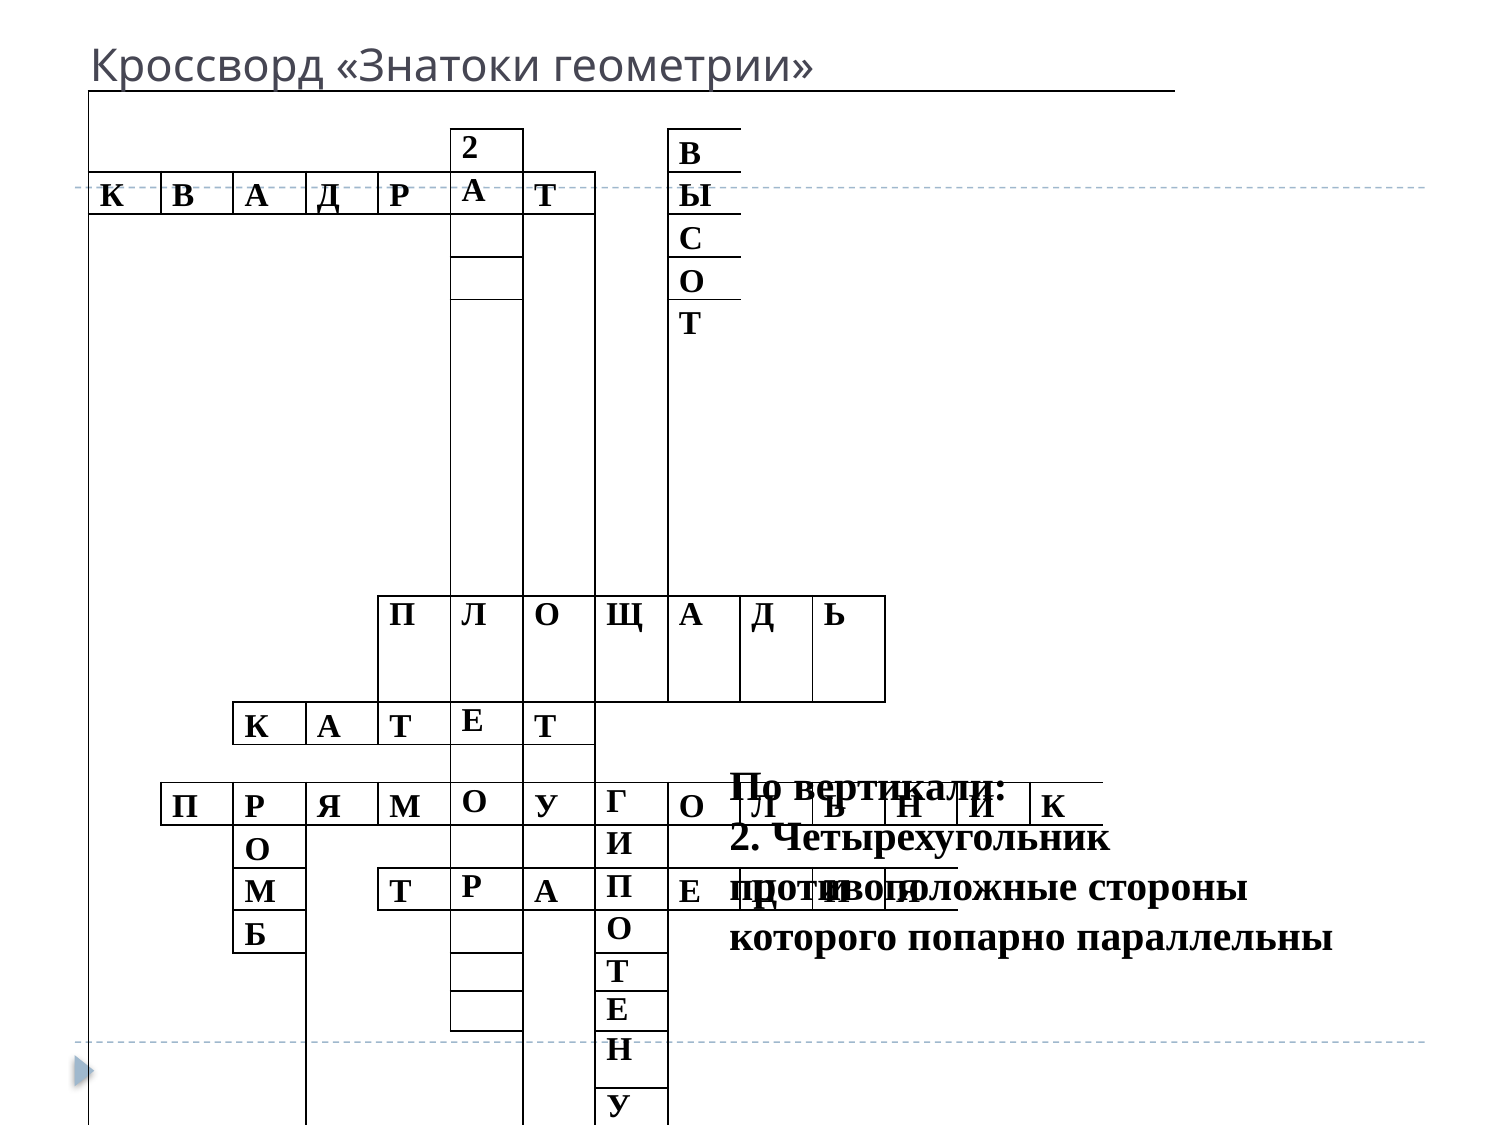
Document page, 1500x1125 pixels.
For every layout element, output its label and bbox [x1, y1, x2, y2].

table_cell [451, 783, 522, 824]
table_cell [234, 703, 305, 744]
table_cell [89, 215, 450, 1125]
table_cell [451, 911, 522, 952]
table_cell [234, 826, 305, 867]
table_cell [596, 869, 667, 909]
table_cell [307, 826, 522, 1125]
table_cell [669, 597, 739, 701]
table_cell [596, 596, 1102, 782]
table_cell [451, 703, 522, 744]
table_cell [596, 826, 667, 867]
table_cell [669, 300, 740, 595]
table_cell [451, 130, 522, 171]
table_cell [596, 783, 667, 824]
table_cell [307, 703, 377, 744]
table_cell [451, 745, 522, 782]
table_cell [524, 129, 667, 595]
table_cell [741, 597, 812, 701]
text_box [714, 751, 1424, 967]
table_cell [524, 173, 594, 213]
table_cell [669, 130, 740, 171]
table_cell [669, 783, 714, 824]
table_cell [234, 783, 305, 824]
table_cell [524, 783, 594, 824]
table_cell [451, 215, 522, 256]
table_cell [307, 173, 377, 213]
table_cell [451, 597, 522, 701]
table_cell [451, 954, 522, 990]
title [75, 24, 1425, 102]
table_cell [379, 597, 450, 701]
table_cell [307, 783, 377, 824]
table_cell [162, 783, 232, 824]
table_cell [813, 597, 884, 701]
table_cell [234, 173, 305, 213]
table_cell [669, 826, 714, 867]
table_cell [596, 597, 667, 701]
table_header [89, 102, 1175, 751]
table_cell [524, 215, 594, 595]
table_cell [524, 745, 594, 782]
table_cell [162, 173, 232, 213]
table_cell [234, 911, 305, 952]
table_cell [524, 869, 594, 909]
table_cell [451, 258, 522, 299]
table_cell [524, 911, 594, 1125]
table_cell [669, 215, 740, 256]
table_cell [451, 173, 522, 213]
table_cell [451, 300, 522, 595]
table_cell [524, 703, 594, 744]
table_cell [669, 258, 740, 299]
table_cell [596, 954, 667, 990]
table_cell [451, 992, 522, 1030]
table_cell [234, 869, 305, 909]
table_cell [379, 869, 450, 909]
table_cell [379, 783, 450, 824]
table_cell [524, 597, 594, 701]
table_cell [669, 911, 1102, 1125]
table_cell [669, 173, 740, 213]
table_header [1102, 967, 1175, 1125]
table_cell [451, 826, 522, 867]
table_cell [379, 703, 450, 744]
table_cell [379, 173, 450, 213]
table_cell [596, 1089, 667, 1125]
table_cell [669, 869, 714, 909]
table_cell [451, 869, 522, 909]
table_cell [89, 173, 160, 213]
table_cell [524, 826, 594, 867]
table_cell [596, 992, 667, 1030]
table_cell [596, 1032, 667, 1087]
table_cell [596, 911, 667, 952]
